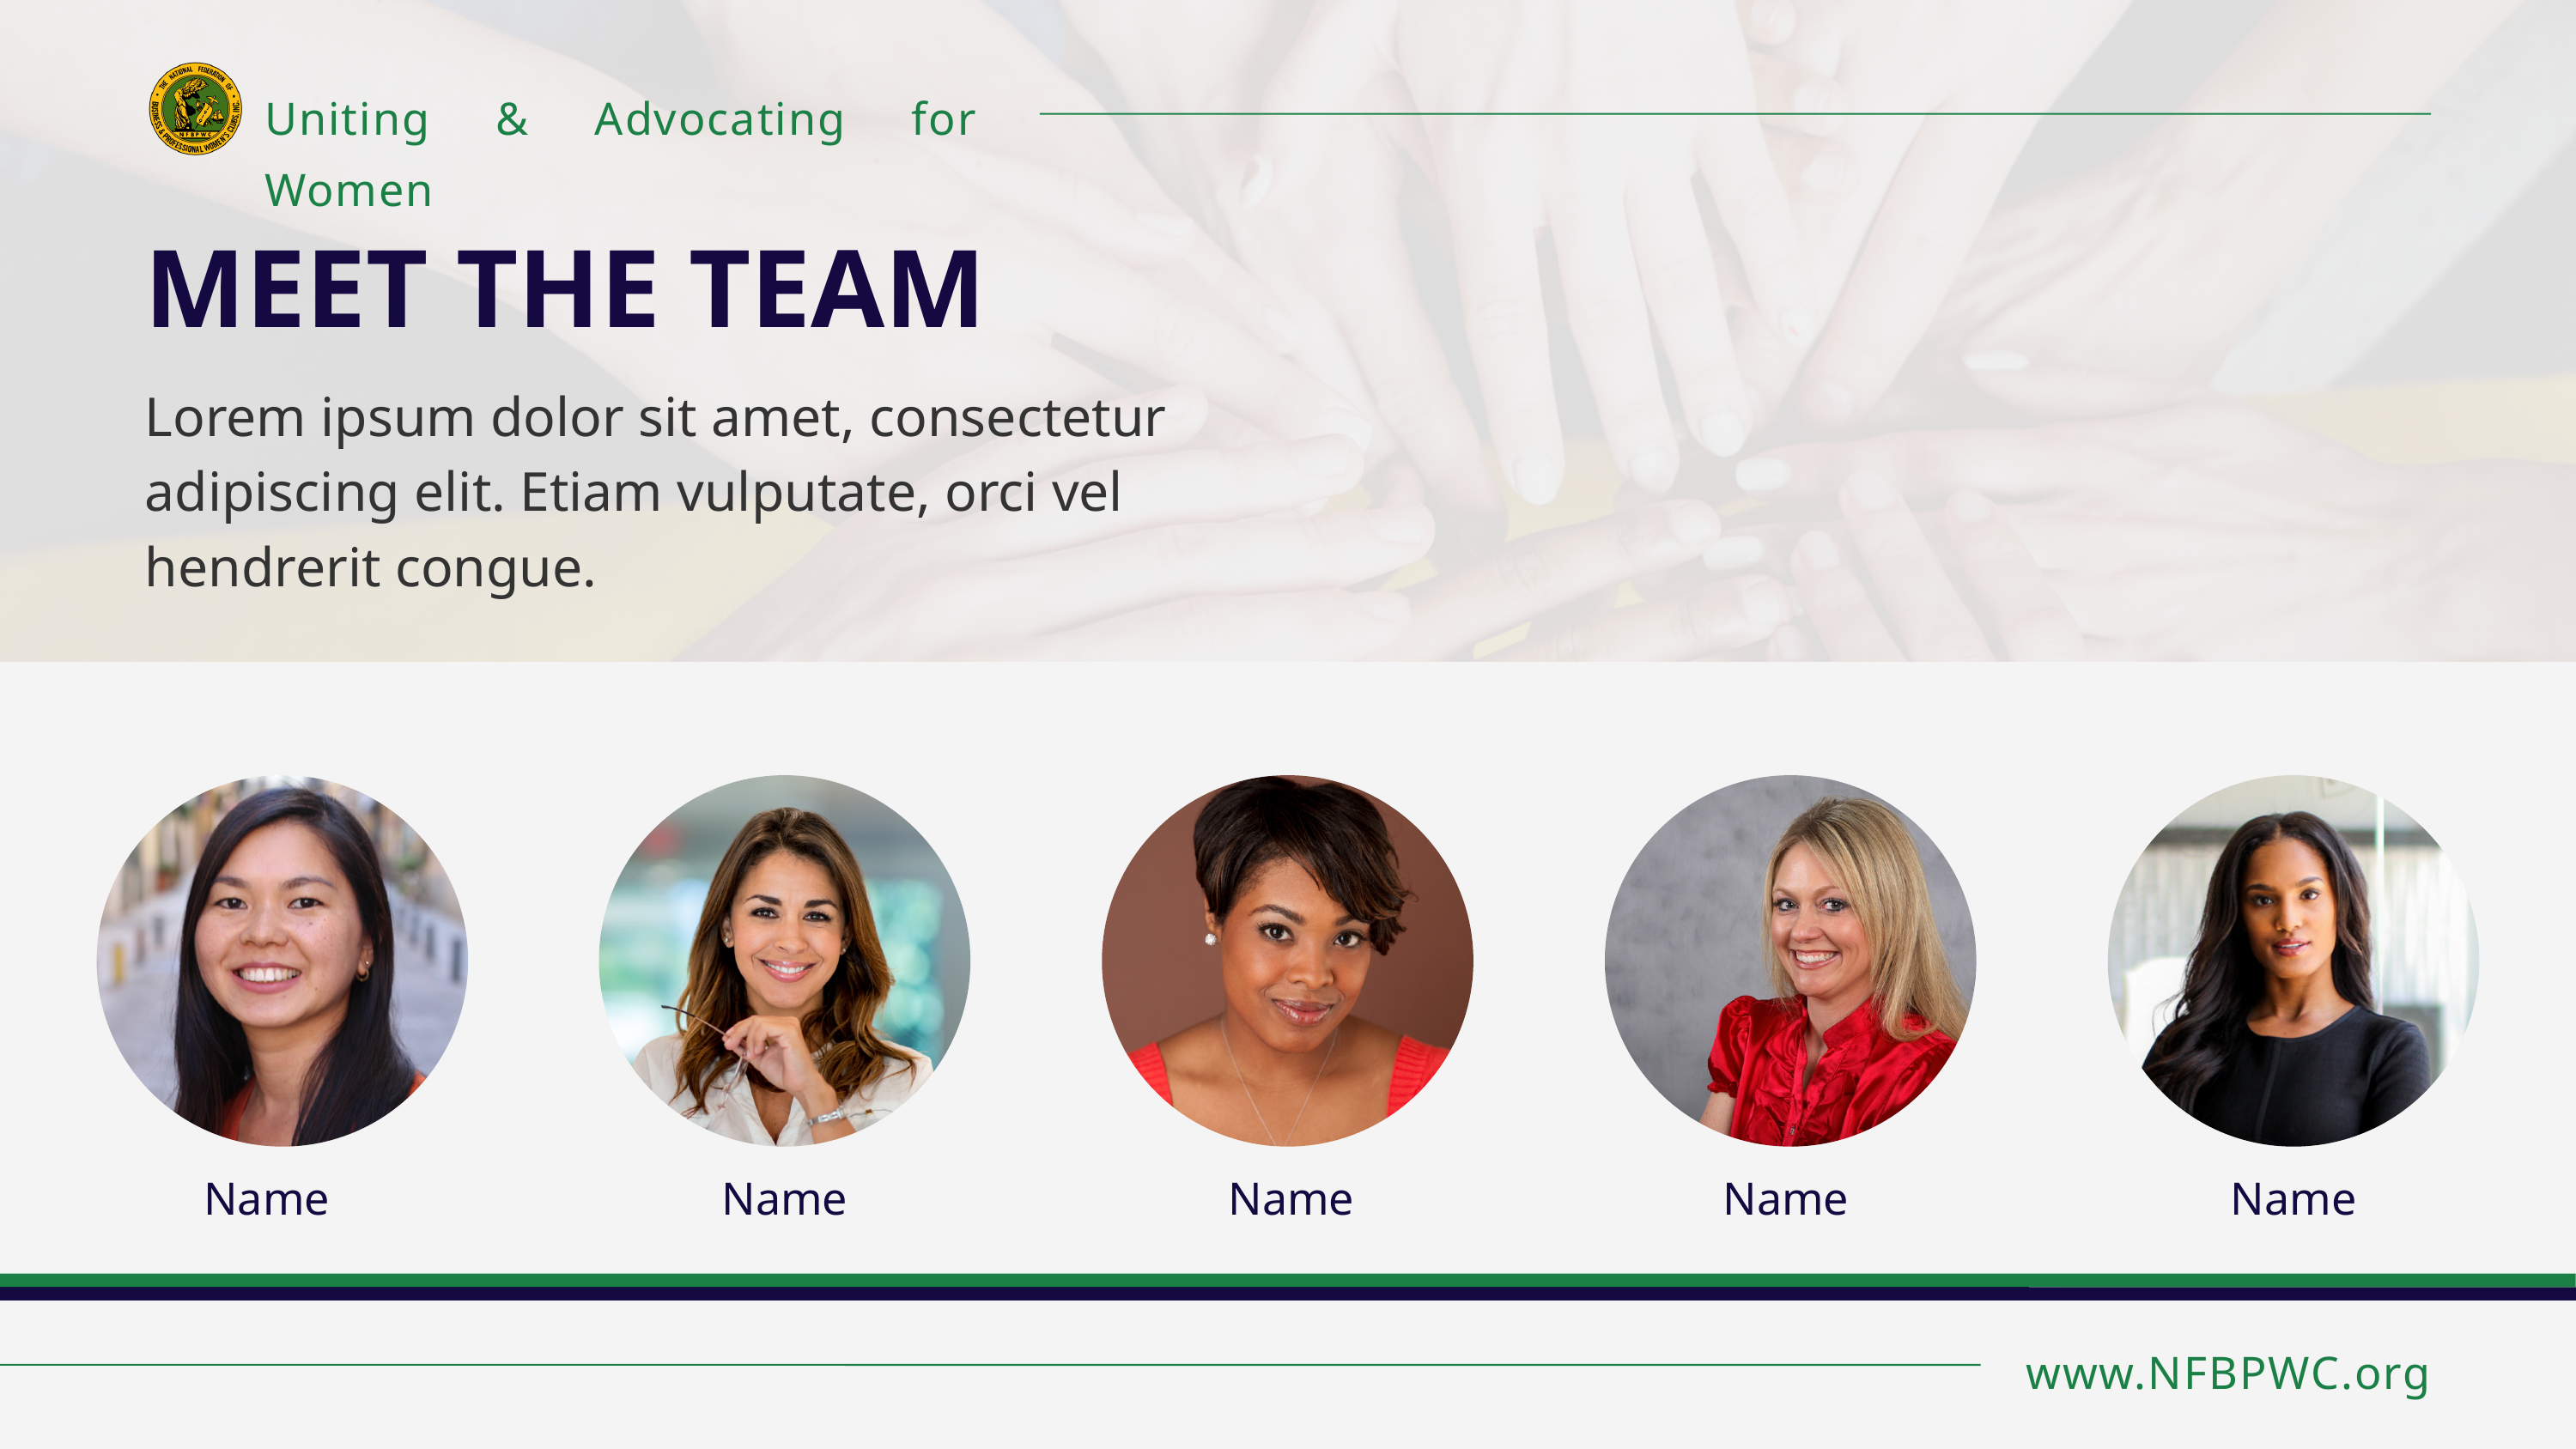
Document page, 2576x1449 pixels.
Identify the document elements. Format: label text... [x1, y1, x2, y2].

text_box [144, 58, 2432, 160]
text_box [598, 774, 971, 1147]
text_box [1604, 774, 1977, 1147]
text_box Name [1072, 1161, 1512, 1224]
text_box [0, 1326, 2432, 1392]
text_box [2107, 774, 2480, 1147]
text_box Name [2123, 1161, 2464, 1224]
text_box Name [1595, 1161, 1977, 1224]
text_box Name [106, 1161, 428, 1224]
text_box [1102, 774, 1474, 1147]
text_box Name [532, 1161, 1036, 1224]
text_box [0, 0, 2576, 662]
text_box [96, 774, 469, 1147]
